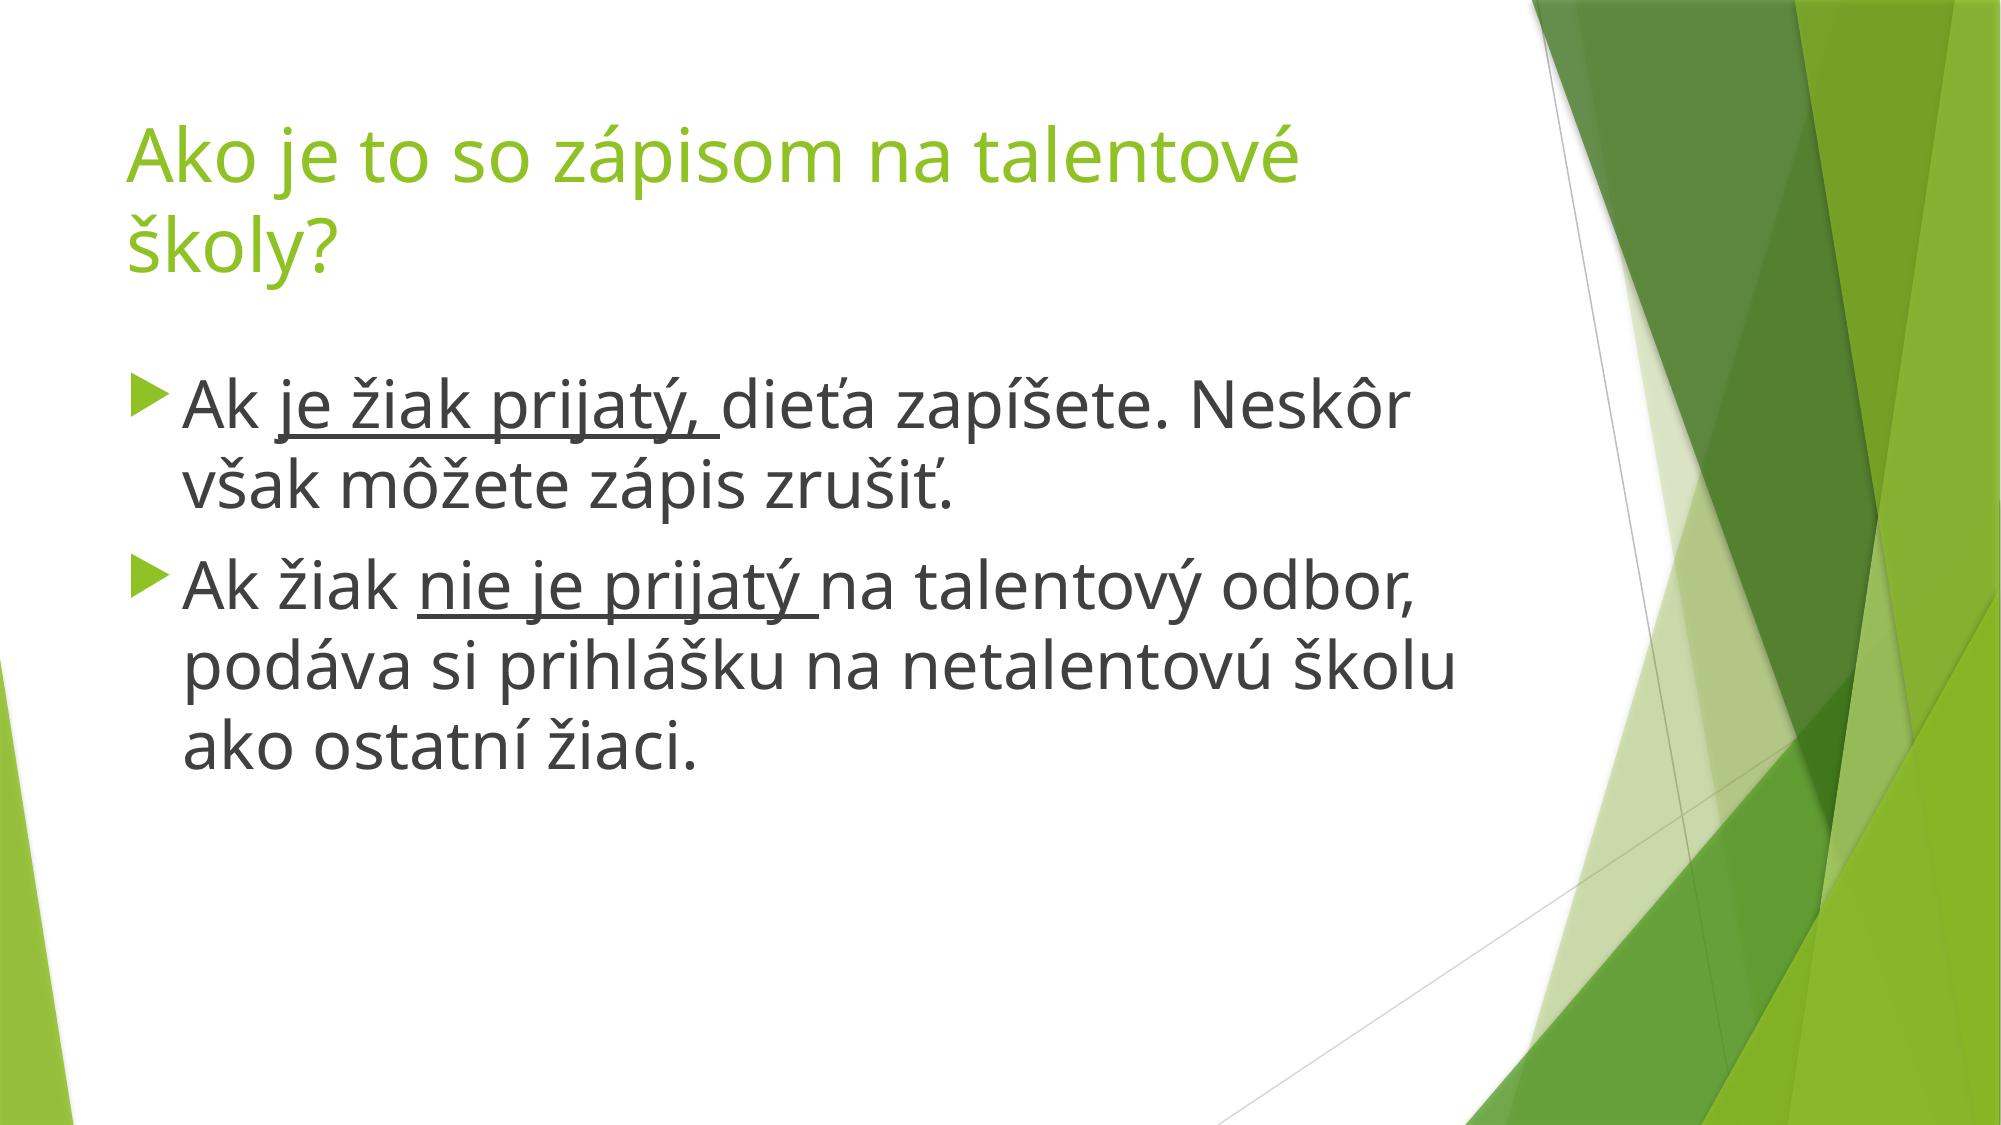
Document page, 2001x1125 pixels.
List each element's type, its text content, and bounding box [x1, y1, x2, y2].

title Ako je to so zápisom na talentové školy? [111, 99, 1522, 317]
list Ak je žiak prijatý, dieťa zapíšete. Neskôr však môžete zápis zrušiť. Ak žiak nie je prijatý na talentový odbor, podáva si prihlášku na netalentovú školu ako ostatní žiaci. [111, 354, 1522, 992]
